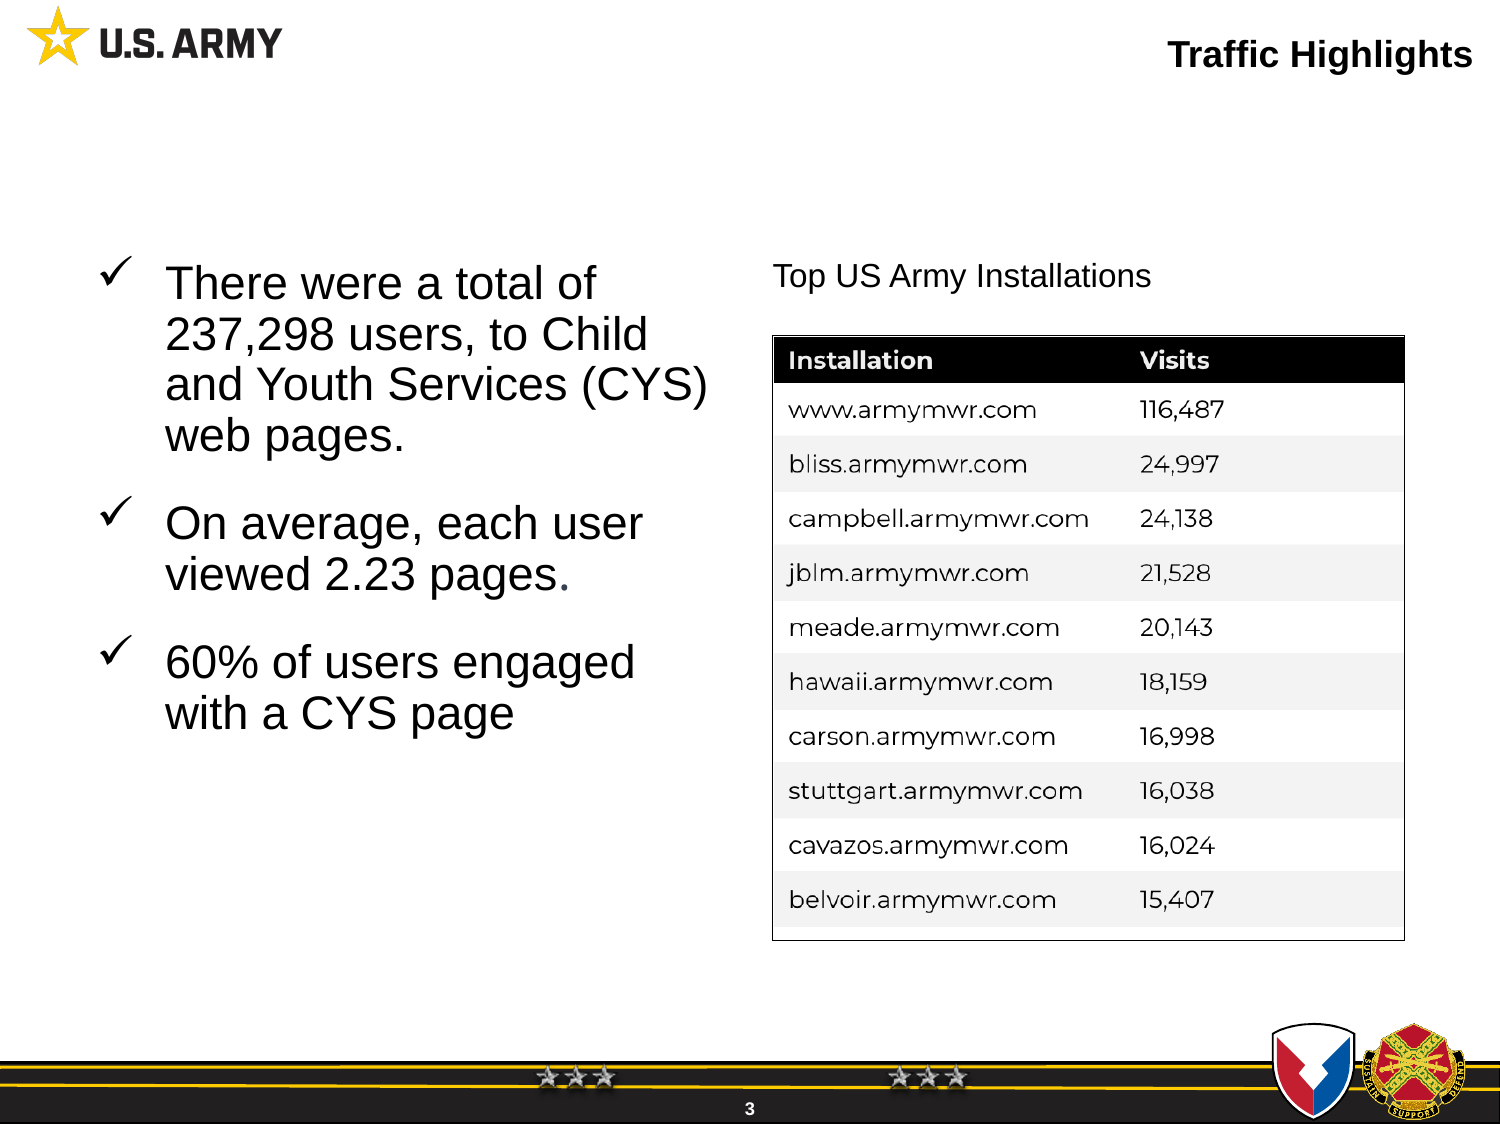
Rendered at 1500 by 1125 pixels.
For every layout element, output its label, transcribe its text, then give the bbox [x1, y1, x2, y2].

picture [526, 1060, 628, 1105]
picture [877, 1060, 980, 1105]
list There were a total of 237,298 users, to Child and Youth Services (CYS) web pages. On average, each user viewed 2.23 pages. 60% of users engaged with a CYS page [75, 258, 728, 1002]
title Traffic Highlights [344, 1, 1489, 109]
list Top US Army Installations [772, 258, 1426, 296]
picture [1361, 1022, 1466, 1121]
picture [772, 334, 1405, 941]
picture [26, 5, 283, 66]
